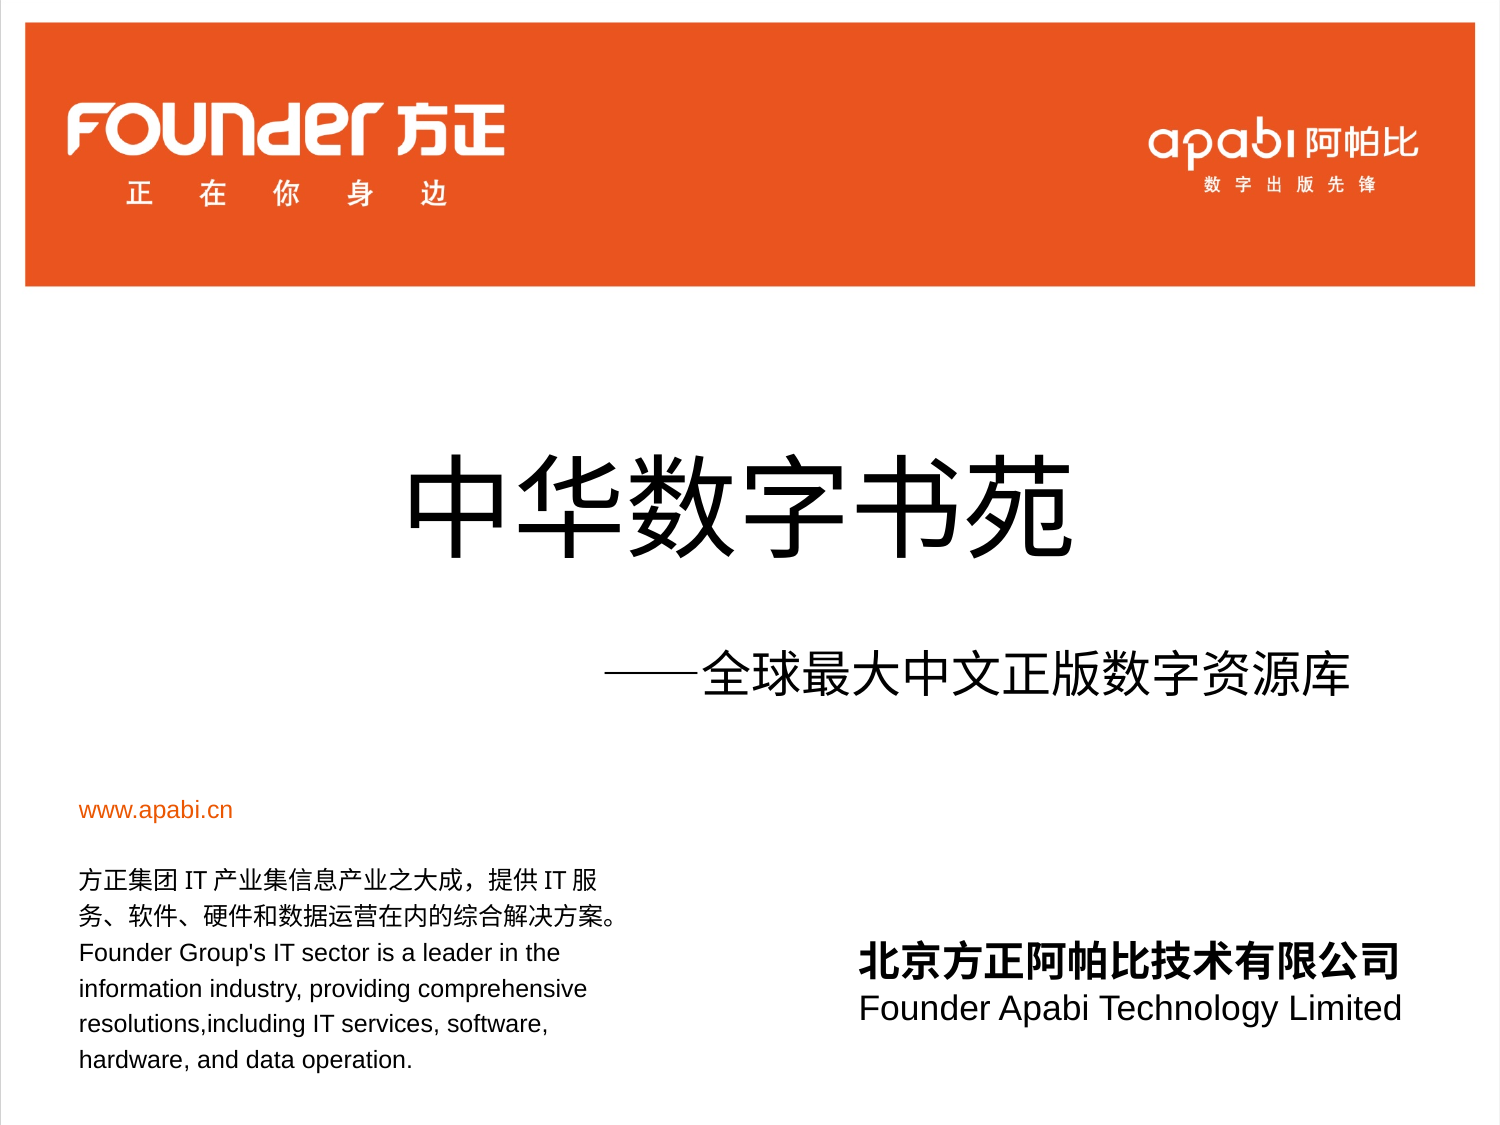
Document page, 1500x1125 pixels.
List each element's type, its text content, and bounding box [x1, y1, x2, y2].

title 中华数字书苑 ——全球最大中文正版数字资源库 [52, 373, 1424, 705]
picture [0, 0, 1500, 1125]
